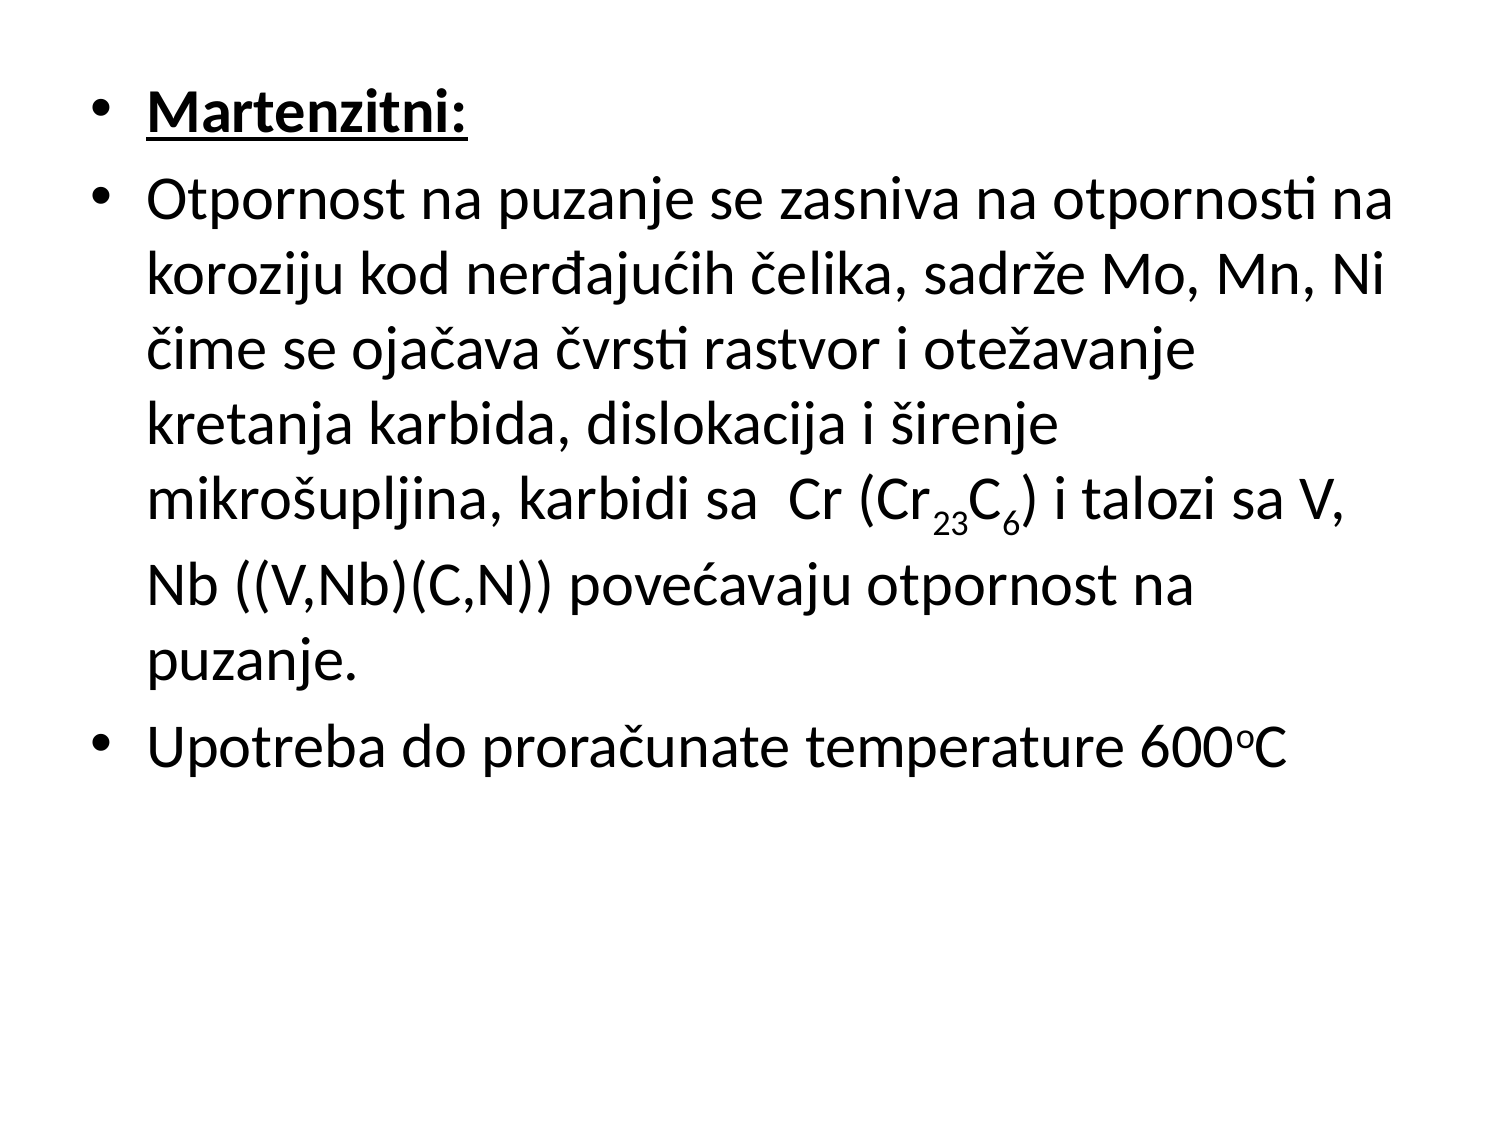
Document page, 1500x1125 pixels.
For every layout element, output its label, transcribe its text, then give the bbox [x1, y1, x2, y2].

list Martenzitni: Otpornost na puzanje se zasniva na otpornosti na koroziju kod nerđajućih čelika, sadrže Mo, Mn, Ni čime se ojačava čvrsti rastvor i otežavanje kretanja karbida, dislokacija i širenje mikrošupljina, karbidi sa Cr (Cr23C6) i talozi sa V, Nb ((V,Nb)(C,N)) povećavaju otpornost na puzanje. Upotreba do proračunate temperature 600oC [75, 62, 1425, 1005]
